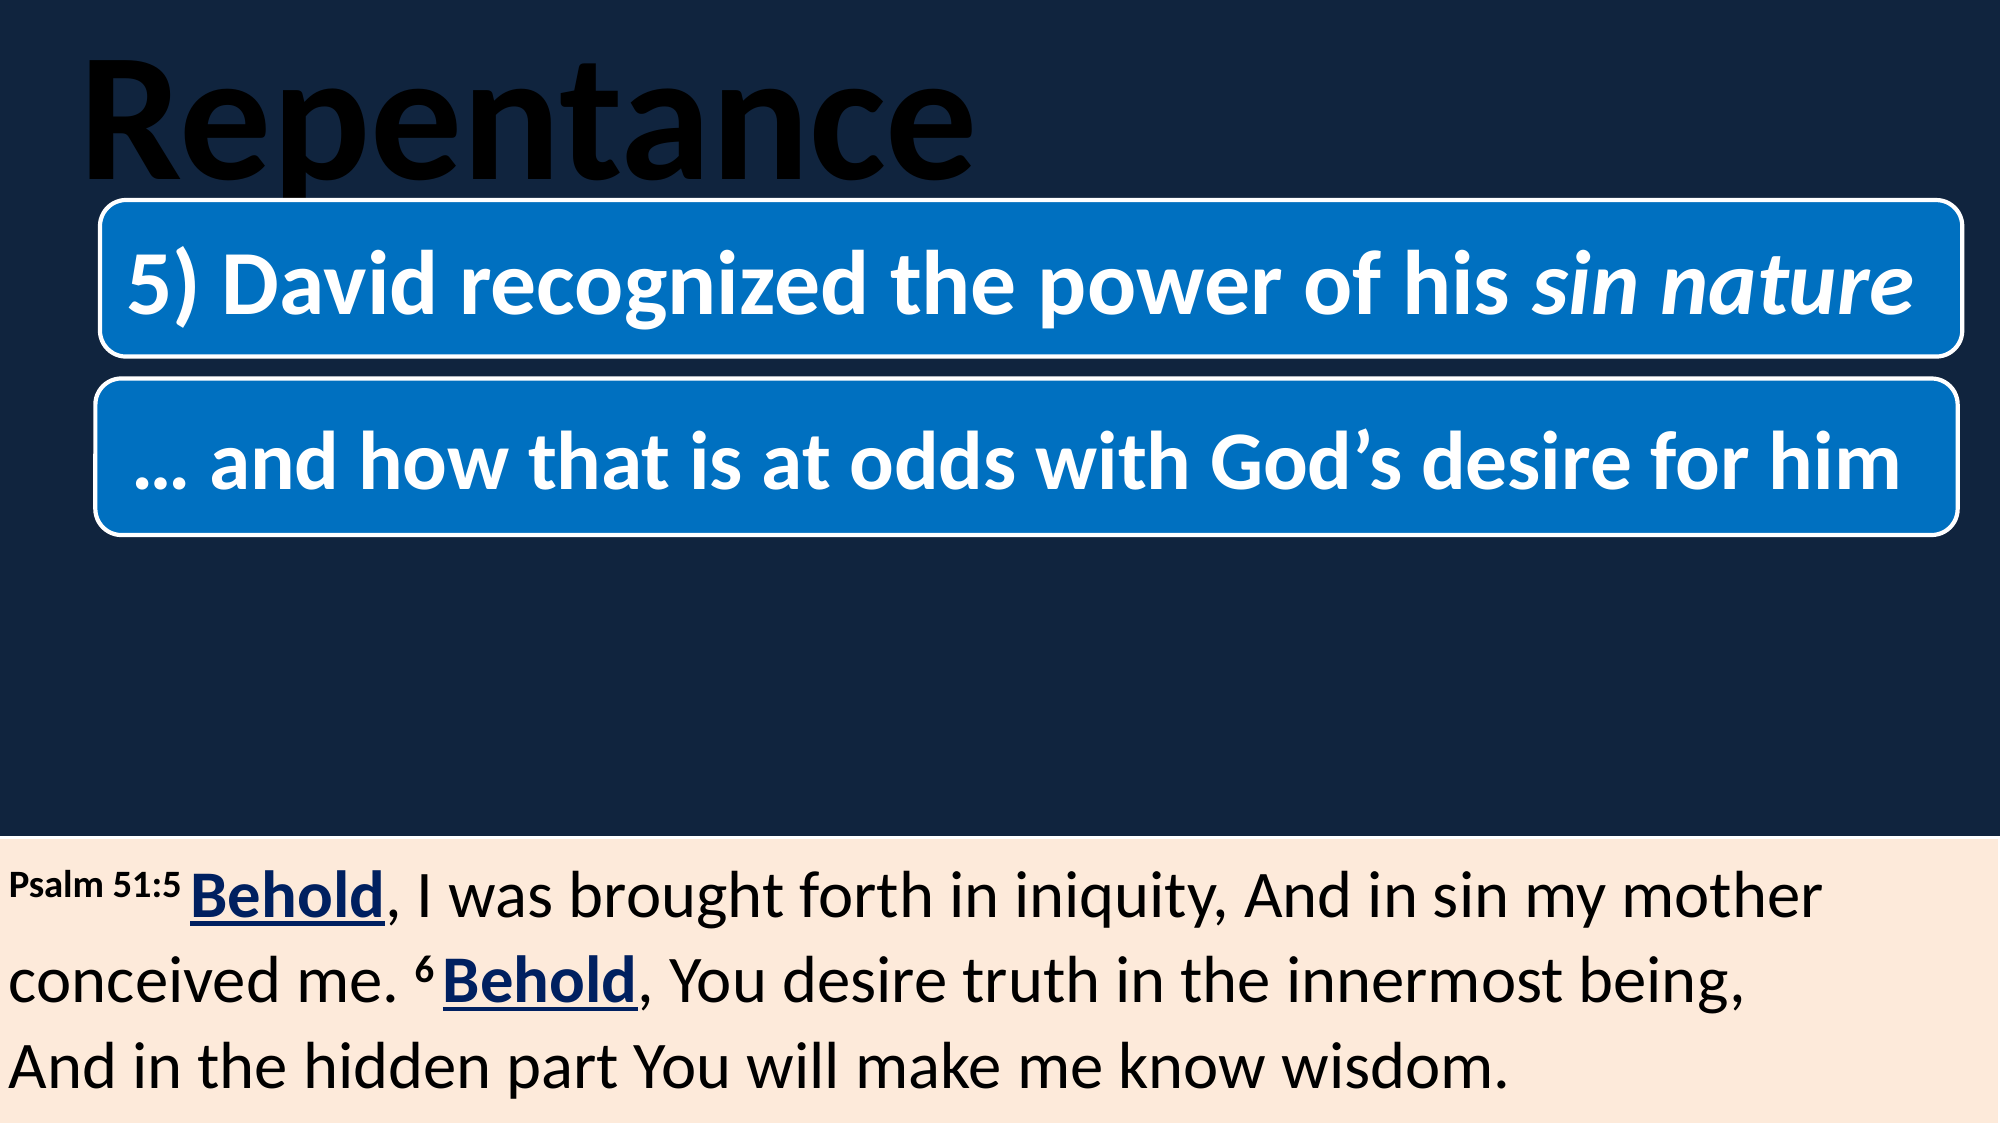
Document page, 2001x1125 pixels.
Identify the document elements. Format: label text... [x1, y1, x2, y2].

text_box Repentance [0, 12, 1100, 200]
text_box Psalm 51:5 Behold, I was brought forth in iniquity, And in sin my mother conceived me. 6 Behold, You desire truth in the innermost being, And in the hidden part You will make me know wisdom. [0, 835, 2000, 1125]
text_box … and how that is at odds with God’s desire for him [93, 376, 1960, 538]
text_box 5) David recognized the power of his sin nature [97, 197, 1965, 359]
